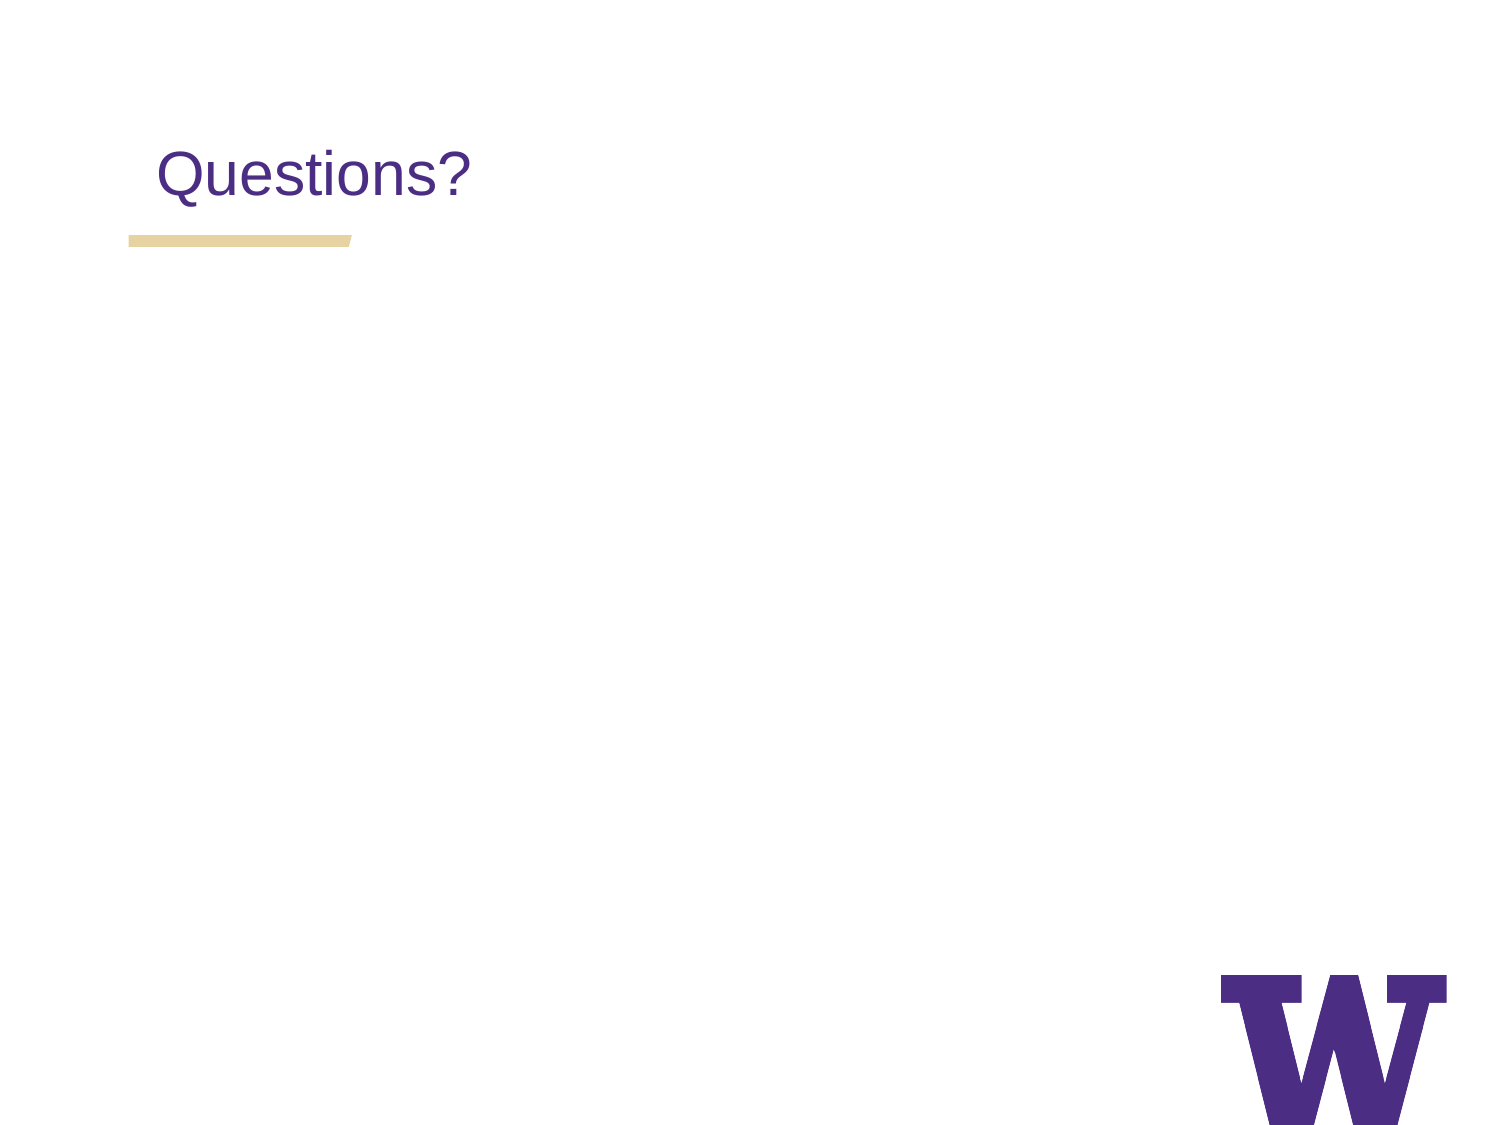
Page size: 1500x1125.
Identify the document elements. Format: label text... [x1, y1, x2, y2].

picture [128, 235, 352, 247]
picture [1221, 975, 1447, 1125]
list Questions? [110, 60, 1453, 224]
